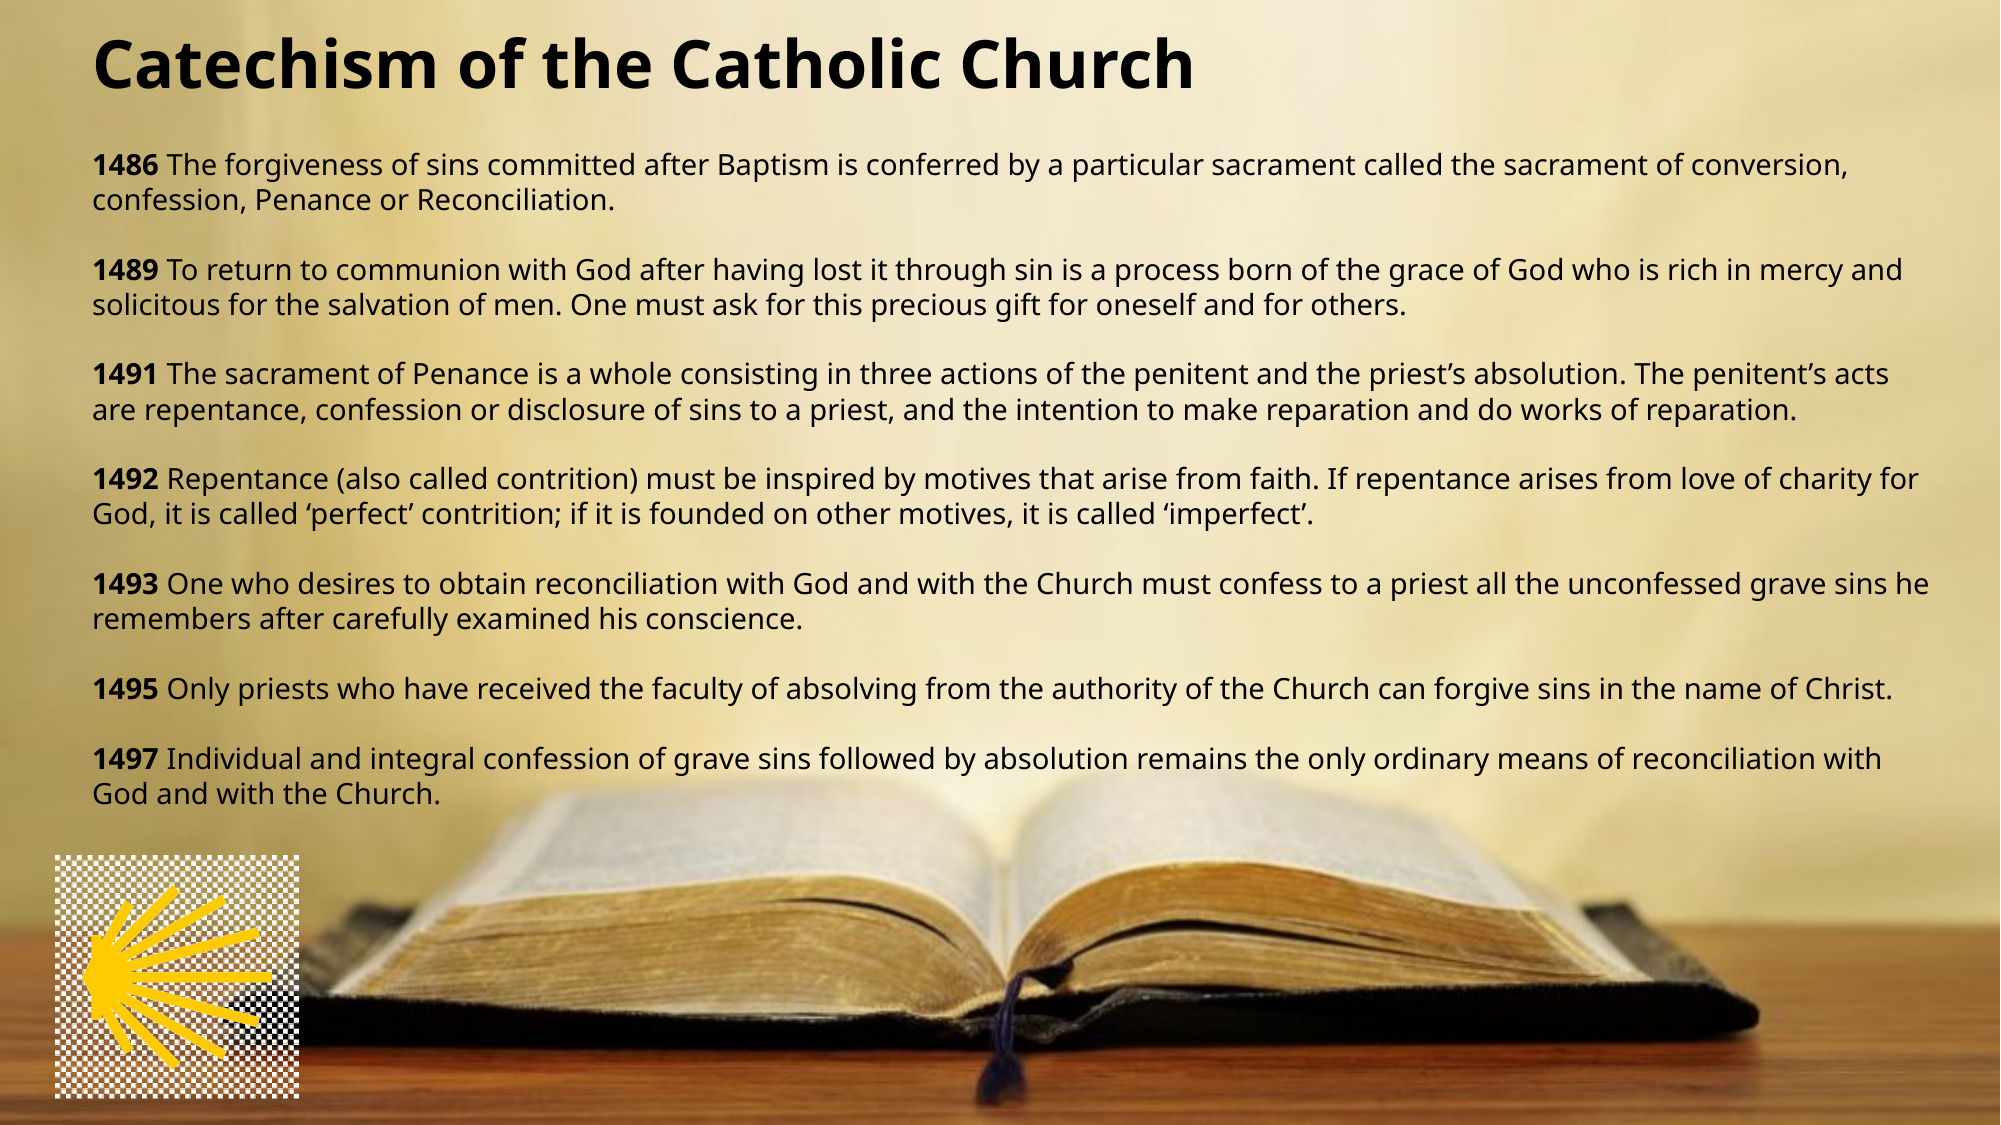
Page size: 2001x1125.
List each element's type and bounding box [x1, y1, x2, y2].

list [0, 0, 2000, 1125]
picture [55, 855, 299, 1099]
